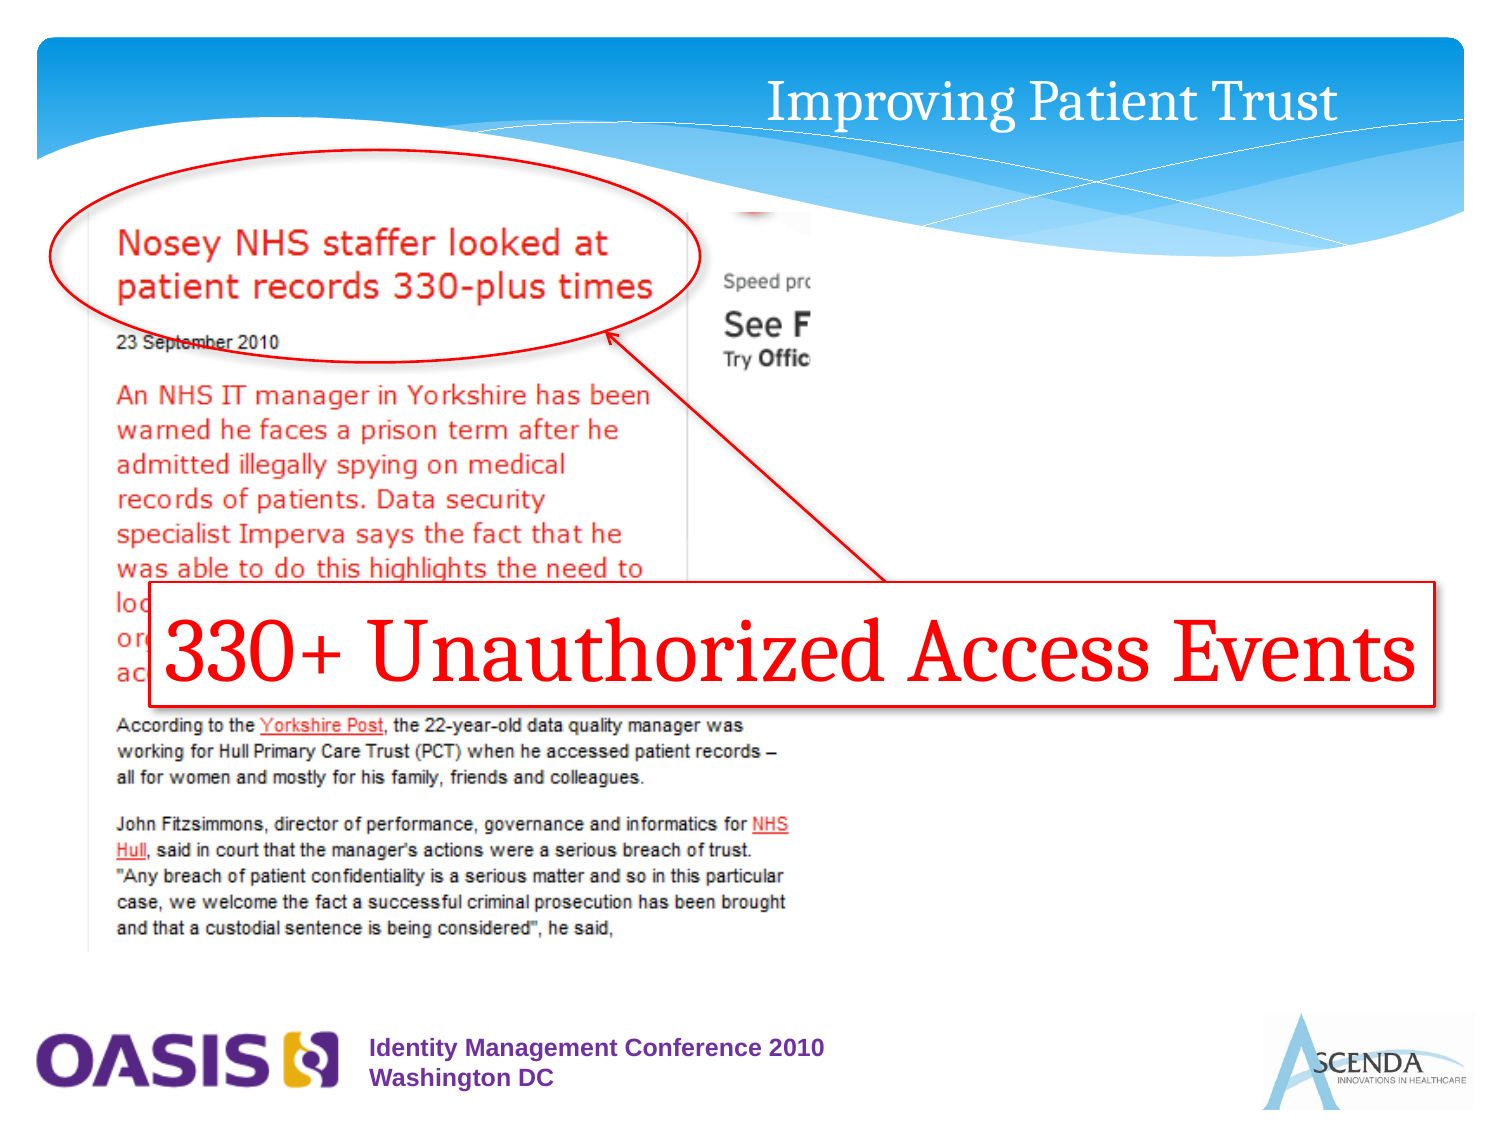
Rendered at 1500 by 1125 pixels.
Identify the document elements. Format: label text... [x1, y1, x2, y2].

picture [87, 212, 811, 952]
picture [1262, 1013, 1476, 1110]
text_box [604, 331, 927, 619]
text_box Identity Management Conference 2010 Washington DC [354, 1023, 841, 1099]
text_box 330+ Unauthorized Access Events [815, 582, 1435, 707]
title Improving Patient Trust [3, 0, 1354, 204]
picture [14, 1026, 353, 1097]
text_box [48, 148, 671, 304]
